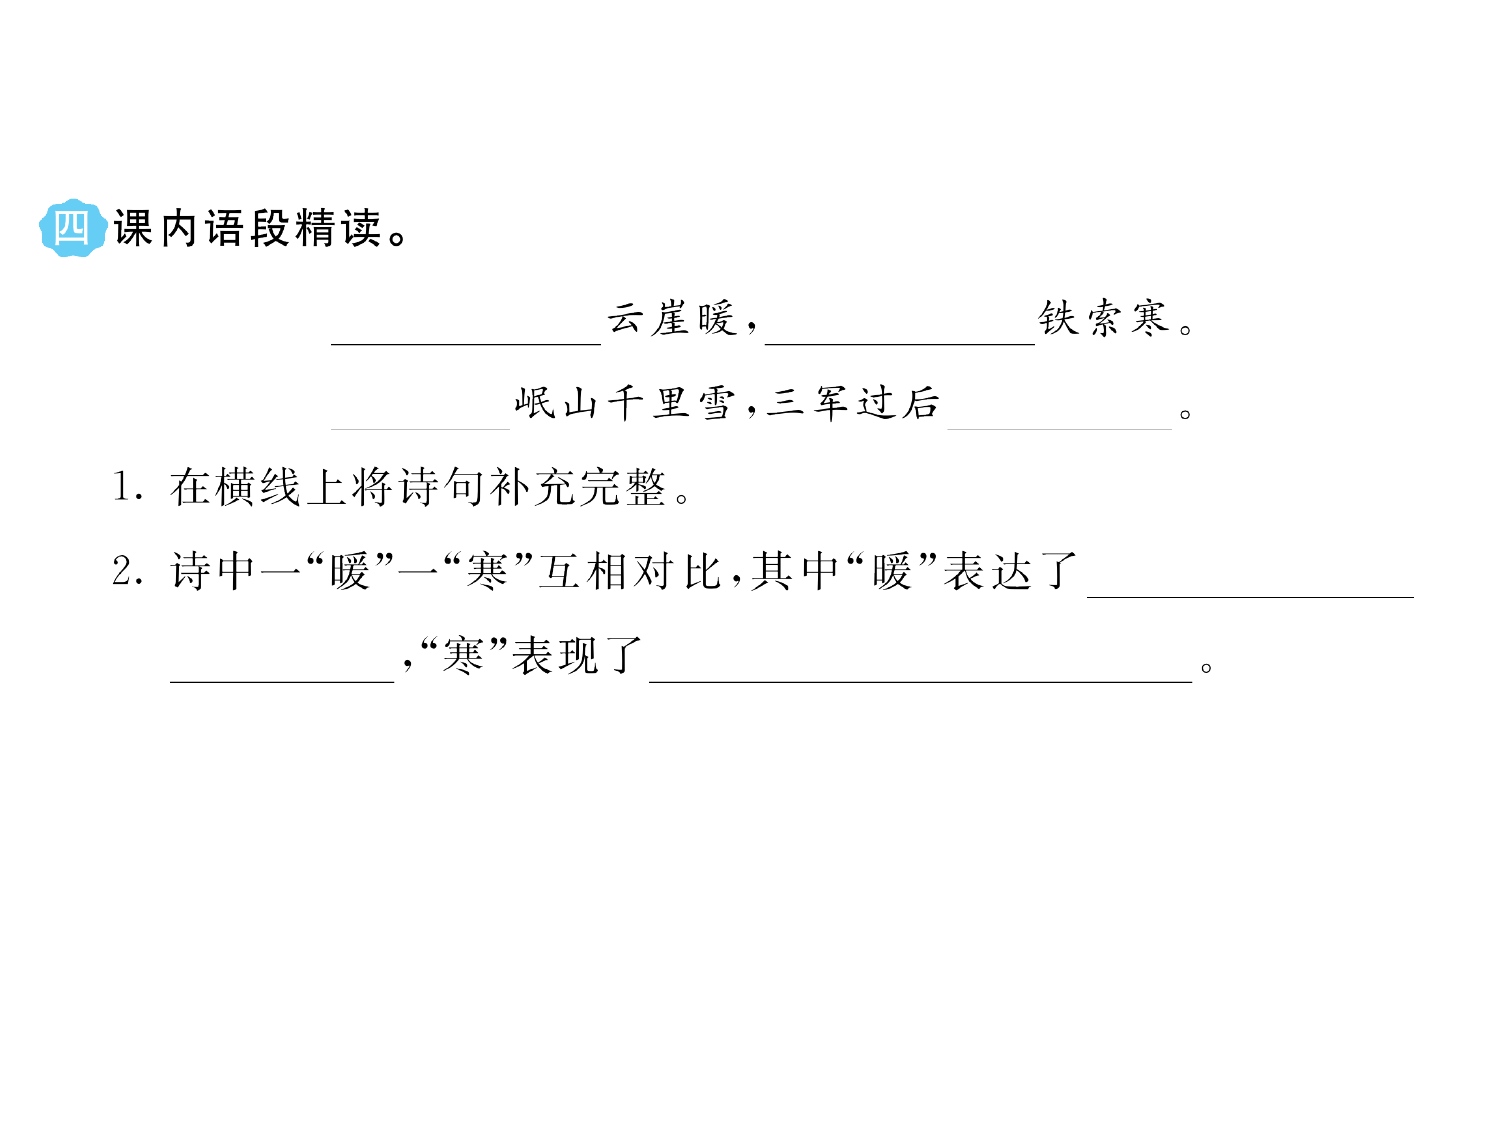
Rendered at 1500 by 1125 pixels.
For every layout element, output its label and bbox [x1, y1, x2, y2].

picture [35, 177, 1453, 697]
